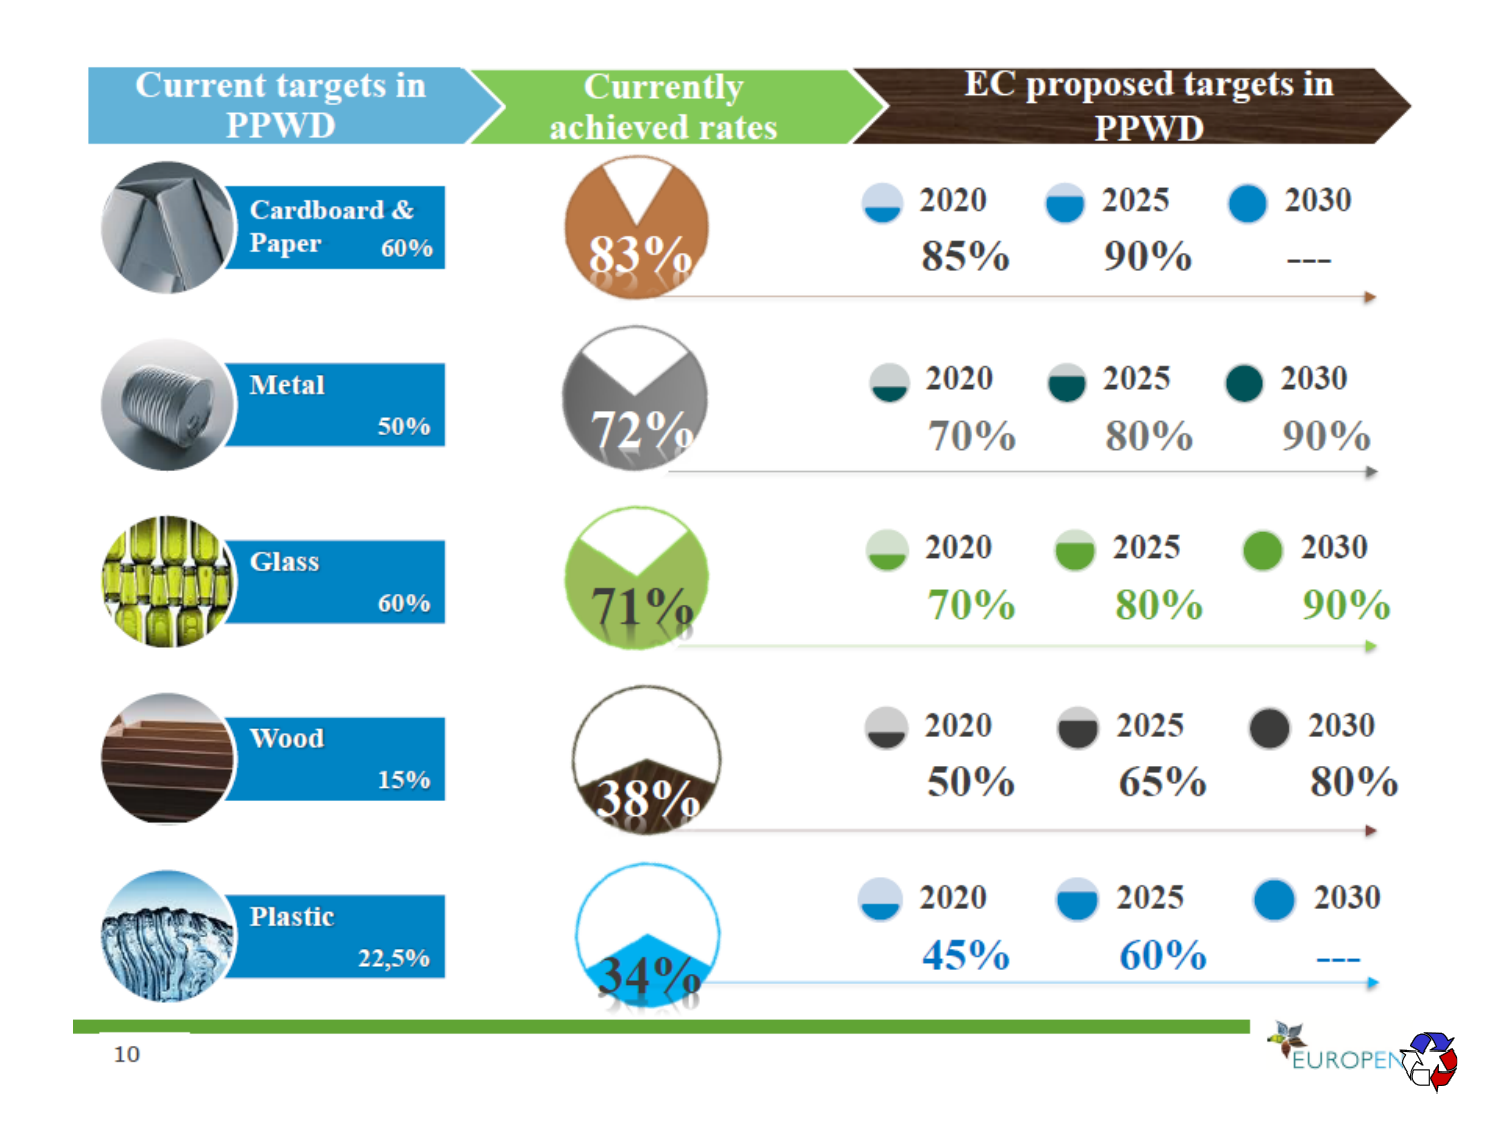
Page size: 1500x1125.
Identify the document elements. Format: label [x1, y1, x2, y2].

picture [73, 55, 1459, 1095]
